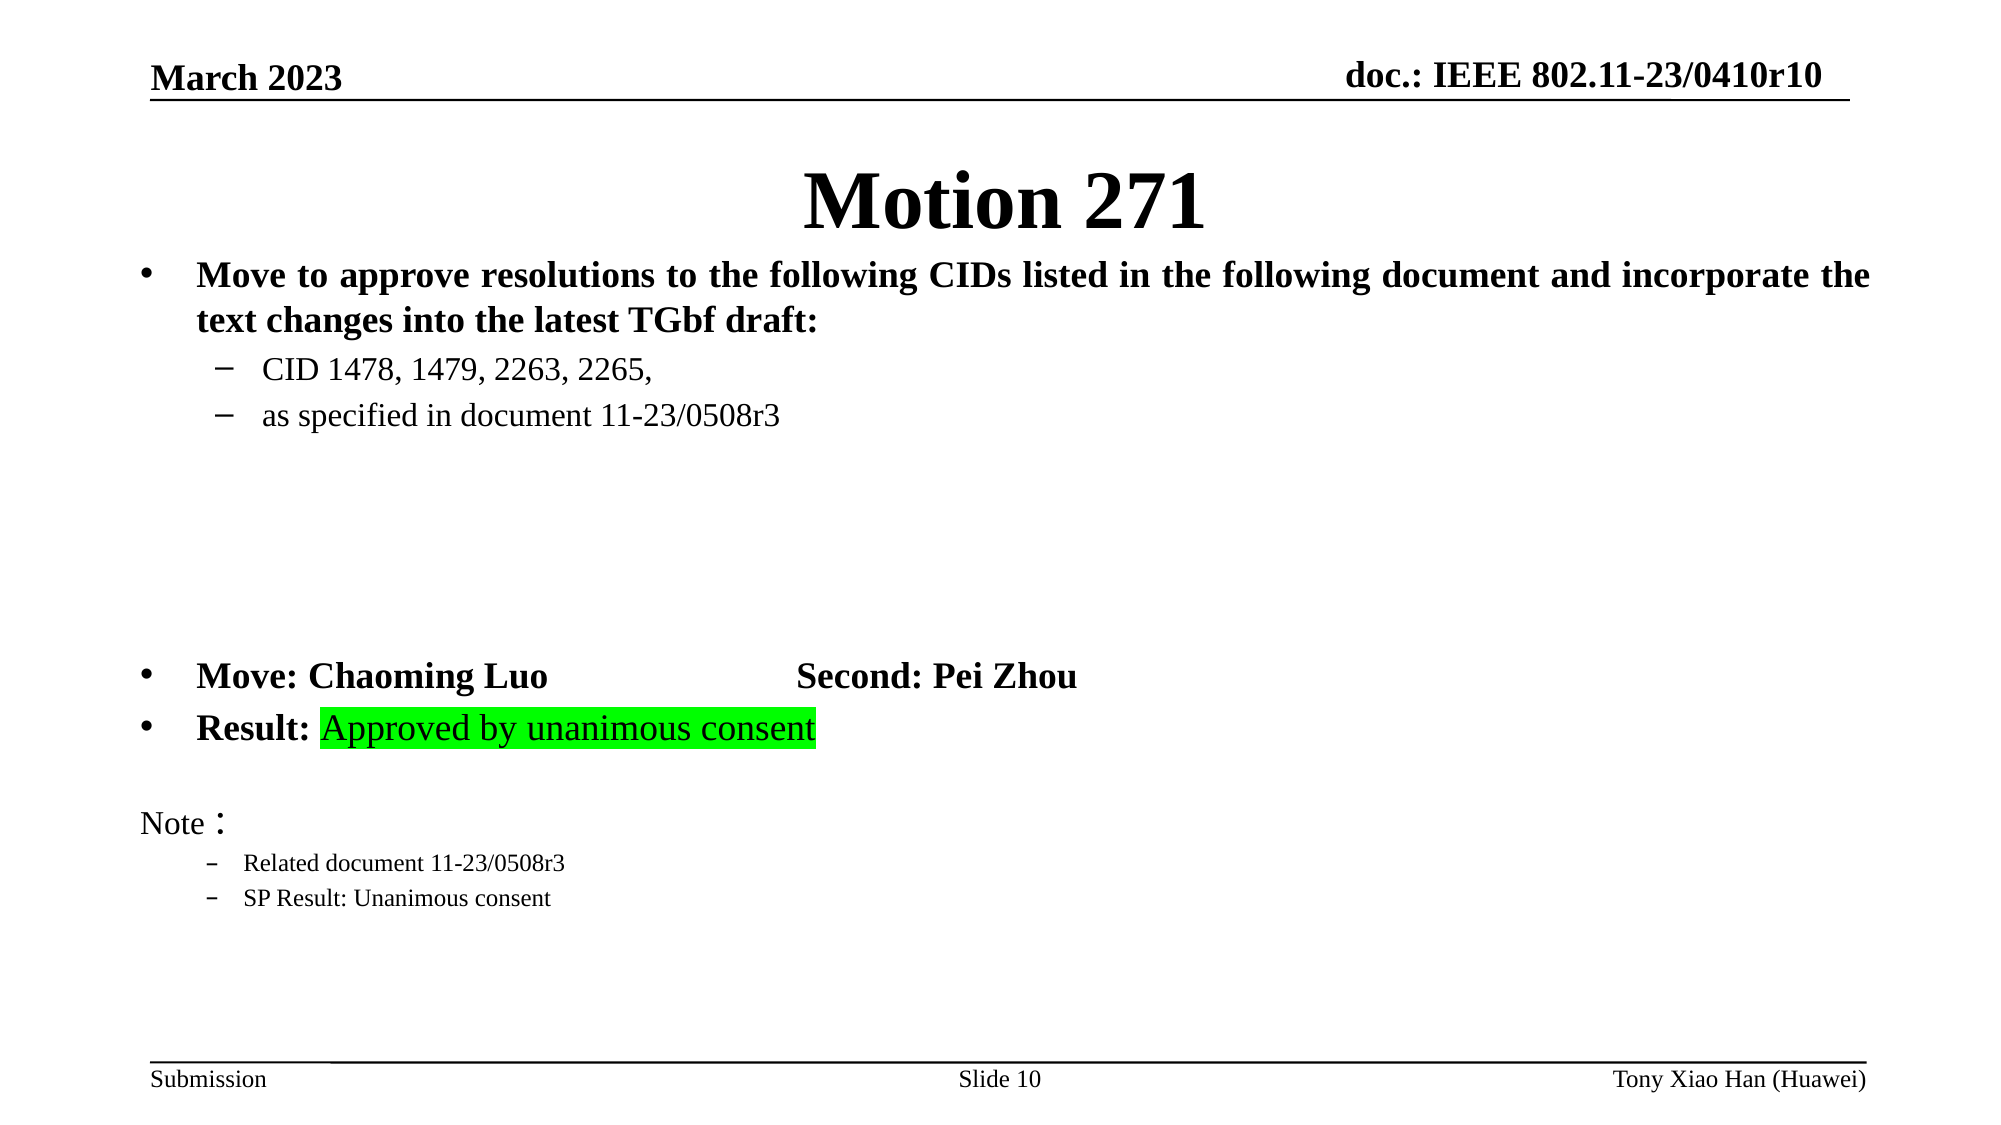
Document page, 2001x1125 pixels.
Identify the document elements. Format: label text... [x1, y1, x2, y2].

text_box Move to approve resolutions to the following CIDs listed in the following document and incorporate the text changes into the latest TGbf draft: CID 1478, 1479, 2263, 2265, as specified in document 11-23/0508r3 Move: Chaoming Luo Second: Pei Zhou Result: Approved by unanimous consent Note： Related document 11-23/0508r3 SP Result: Unanimous consent [125, 212, 1888, 900]
text_box Motion 271 [368, 137, 1644, 212]
